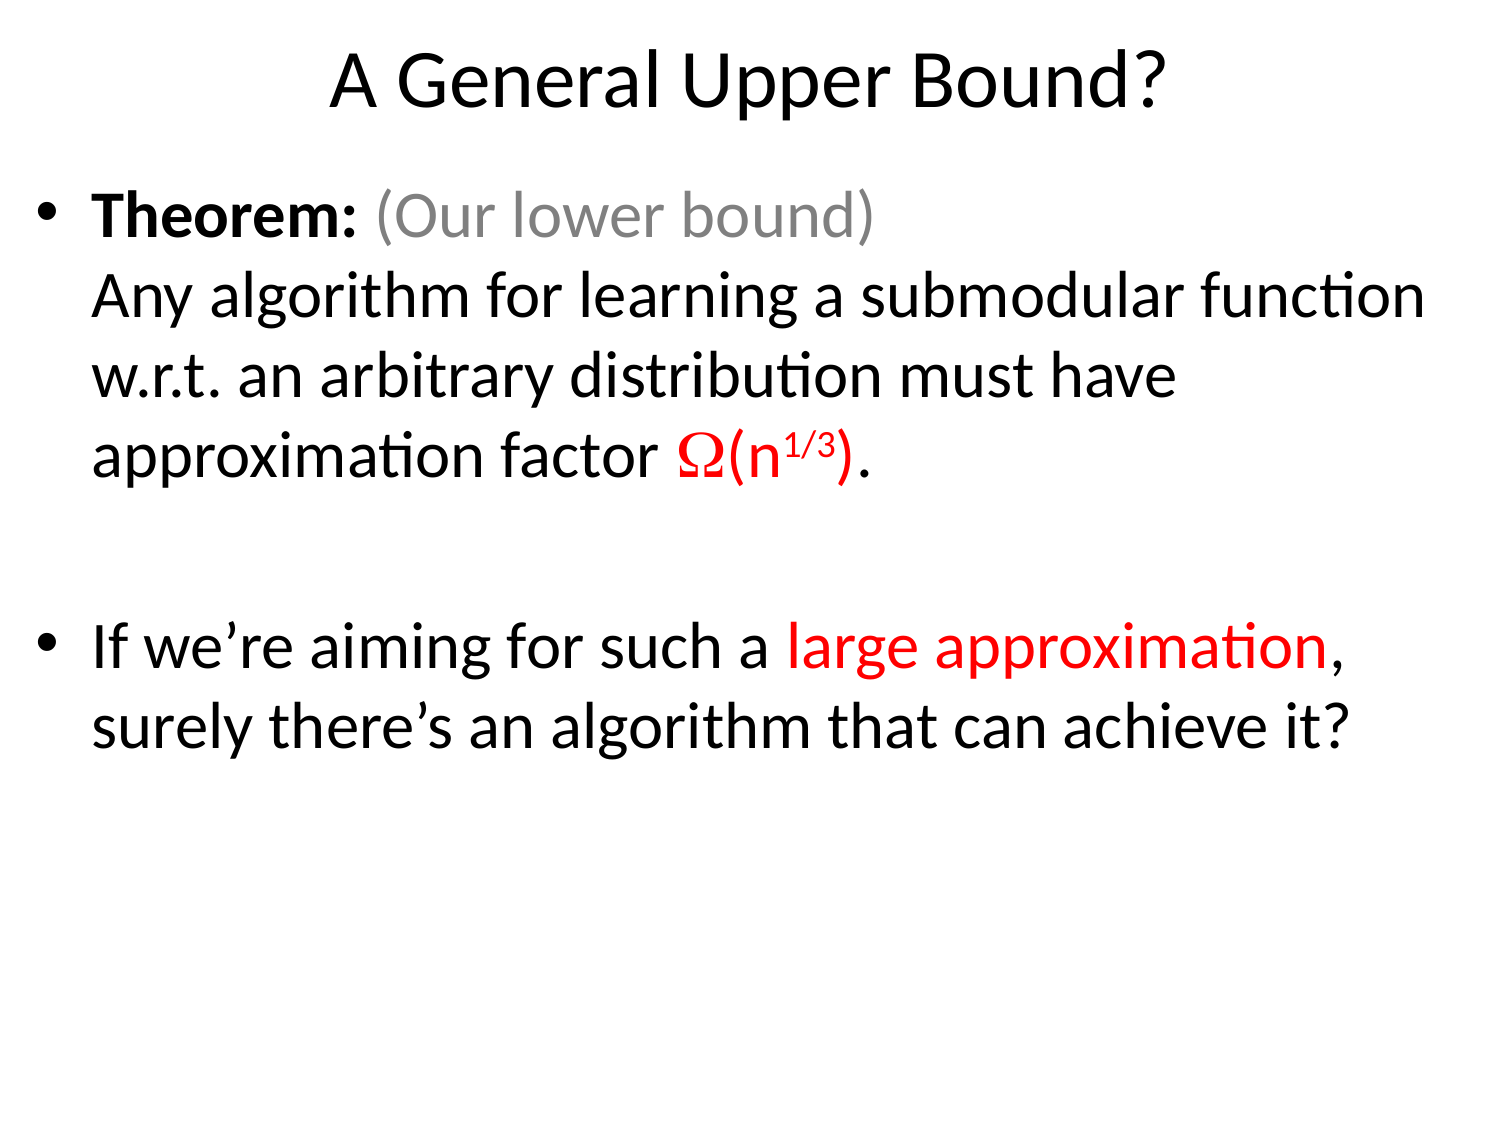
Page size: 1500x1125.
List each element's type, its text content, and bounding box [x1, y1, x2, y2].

list Theorem: (Our lower bound) Any algorithm for learning a submodular function w.r.t. an arbitrary distribution must have approximation factor (n1/3). If we’re aiming for such a large approximation, surely there’s an algorithm that can achieve it? [20, 162, 1457, 1005]
title A General Upper Bound? [75, 0, 1425, 148]
